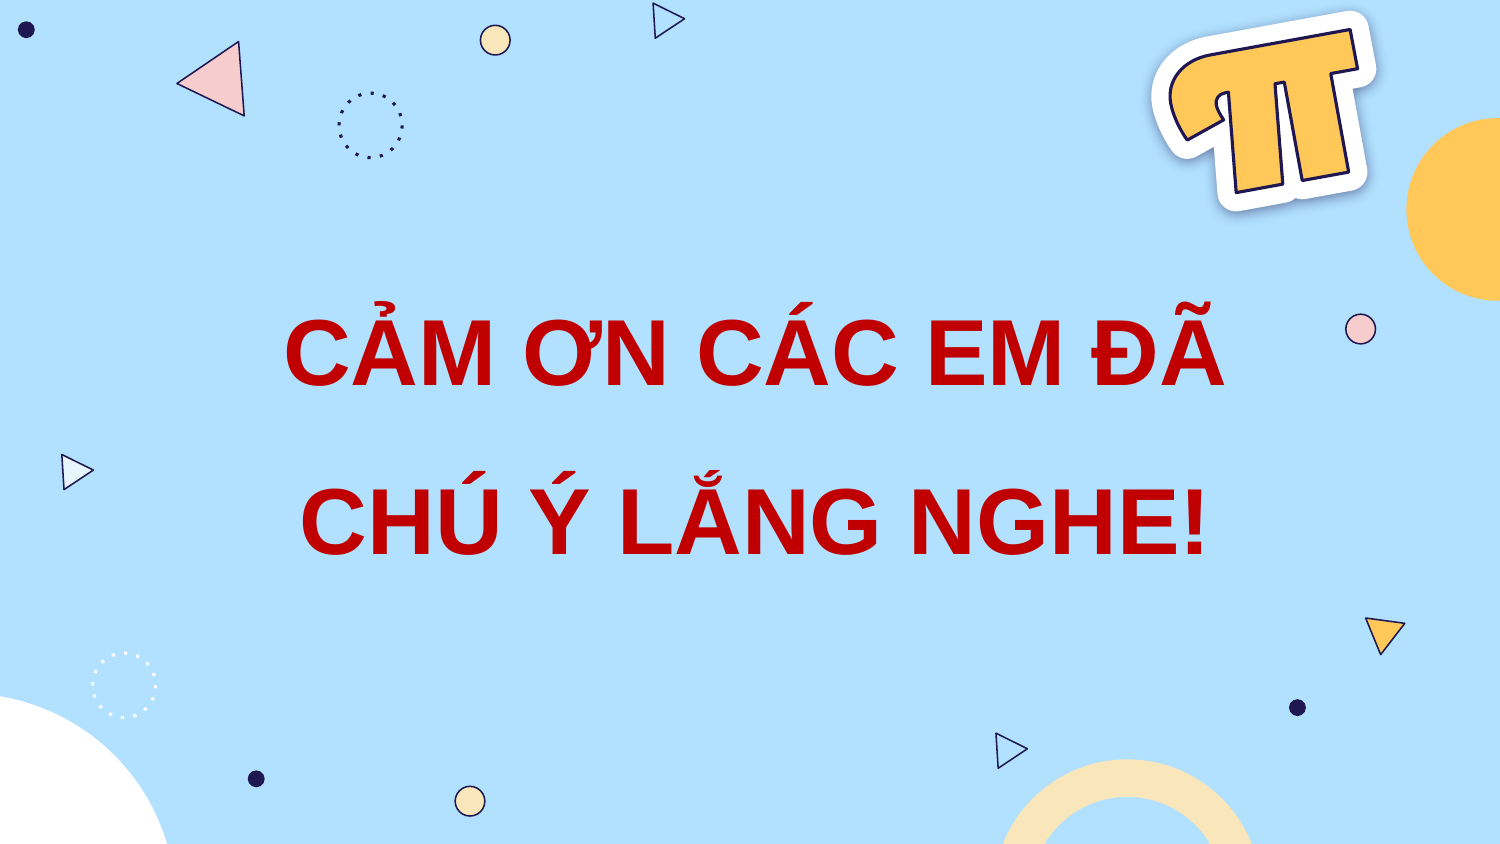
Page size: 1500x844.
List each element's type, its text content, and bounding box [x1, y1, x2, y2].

text_box [339, 93, 403, 158]
text_box [1288, 699, 1306, 717]
text_box [455, 786, 485, 817]
text_box [176, 41, 245, 116]
title CẢM ƠN CÁC EM ĐÃ CHÚ Ý LẮNG NGHE! [221, 319, 1289, 490]
text_box [995, 733, 1028, 769]
text_box [653, 3, 685, 39]
text_box [480, 25, 511, 55]
text_box [1365, 618, 1405, 655]
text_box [1174, 45, 1365, 186]
text_box [247, 770, 265, 788]
text_box [1345, 314, 1376, 344]
text_box [92, 653, 156, 718]
text_box [61, 454, 94, 490]
text_box [17, 21, 35, 39]
